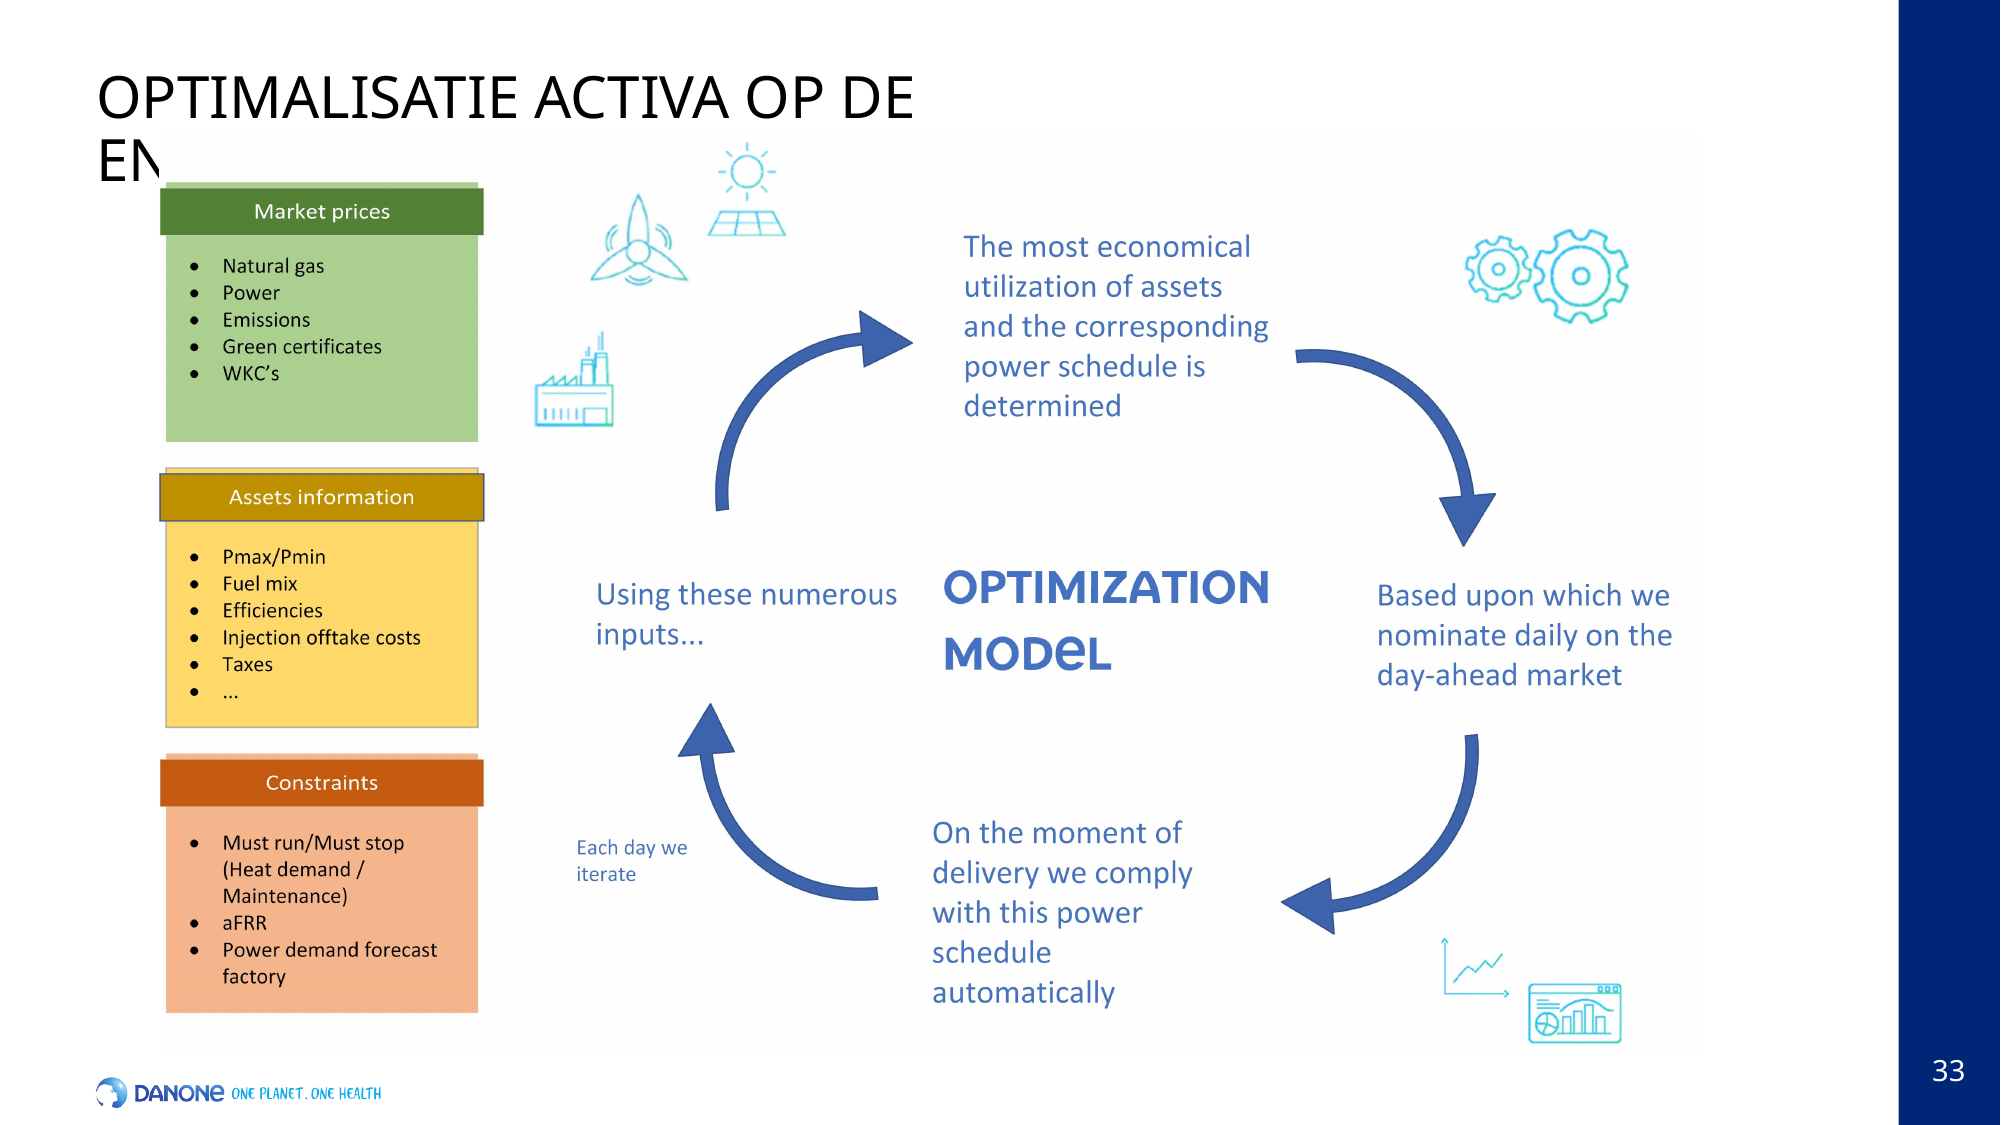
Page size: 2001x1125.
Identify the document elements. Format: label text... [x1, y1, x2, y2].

slide_number 32 [1918, 1042, 1979, 1103]
picture [159, 134, 1702, 1058]
list Optimalisatie activa op de energiemarkten [96, 67, 1320, 279]
picture [80, 1061, 396, 1125]
